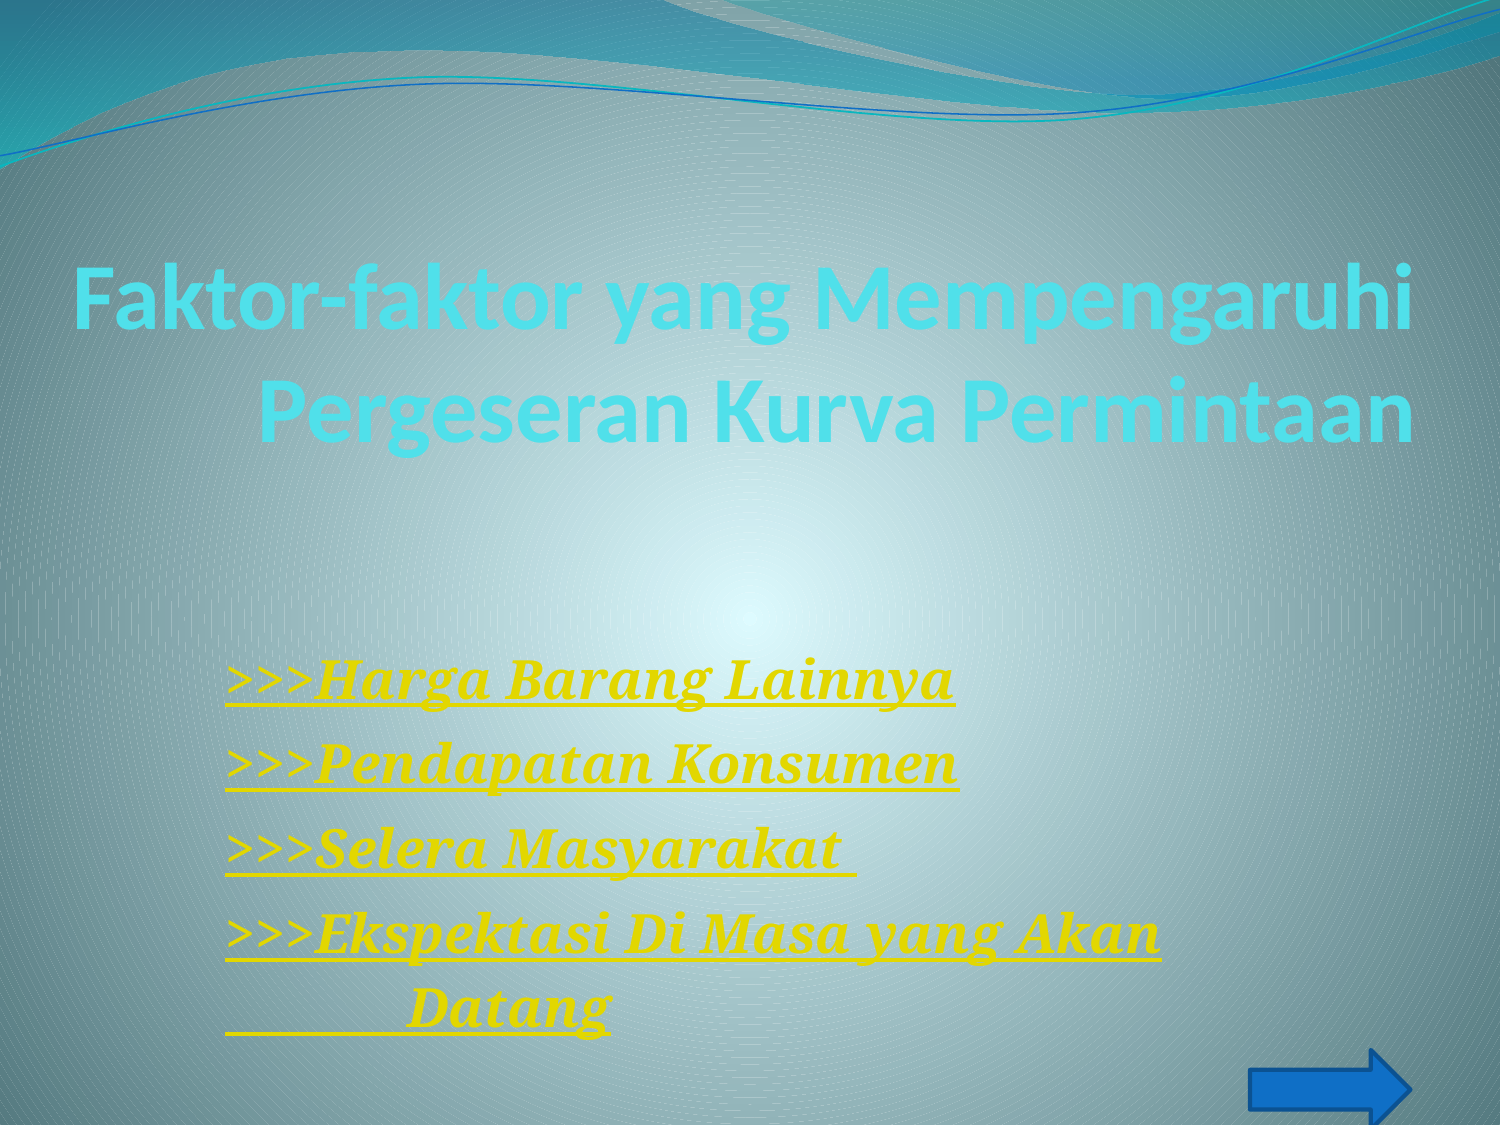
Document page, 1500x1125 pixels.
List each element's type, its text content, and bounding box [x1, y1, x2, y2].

title Faktor-faktor yang Mempengaruhi Pergeseran Kurva Permintaan [69, 224, 1420, 575]
subtitle >>>Harga Barang Lainnya >>>Pendapatan Konsumen >>>Selera Masyarakat >>>Ekspektasi Di Masa yang Akan Datang [225, 637, 1275, 1088]
text_box [1247, 1048, 1413, 1125]
